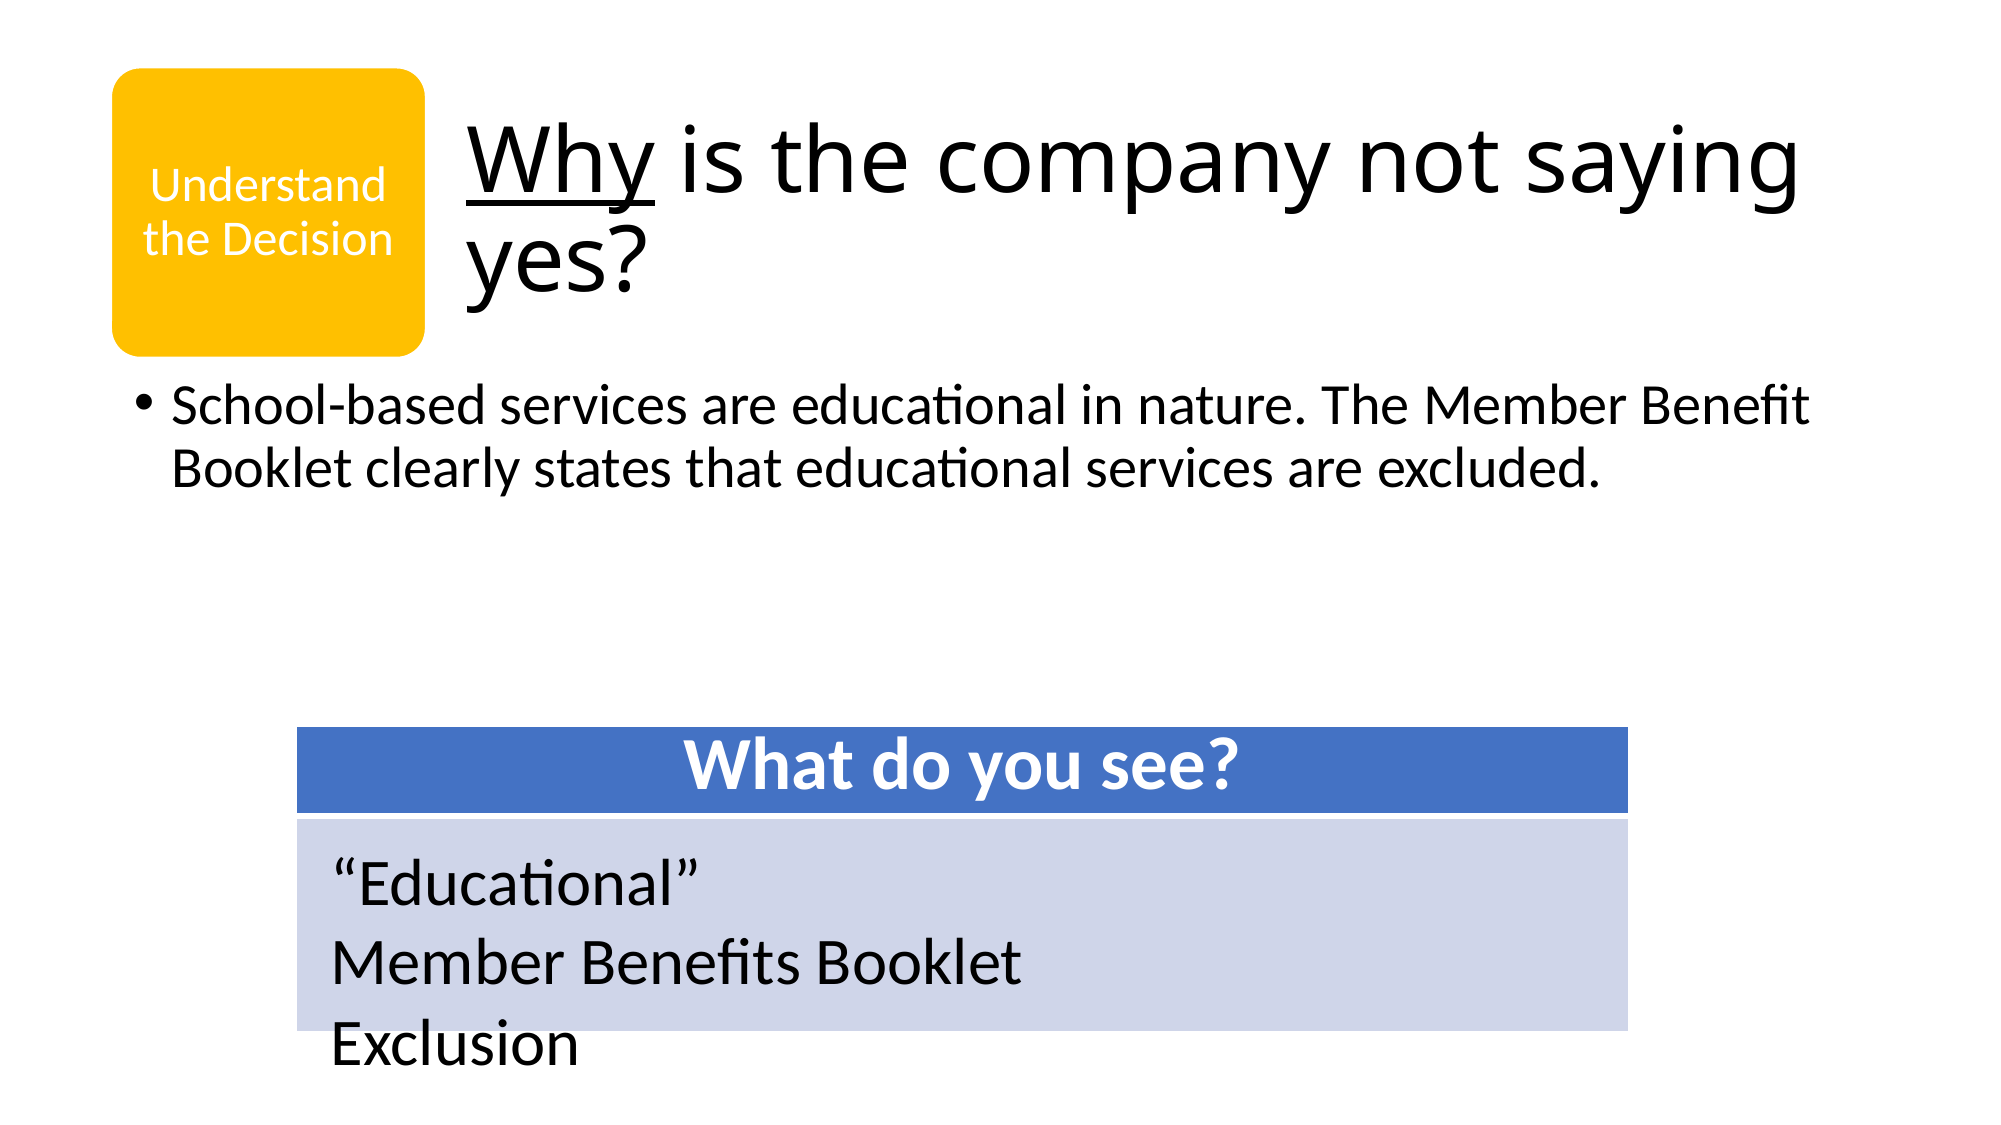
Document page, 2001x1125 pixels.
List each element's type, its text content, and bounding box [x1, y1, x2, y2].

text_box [110, 67, 426, 358]
table_header What do you see? [297, 727, 1628, 813]
table_cell [297, 819, 1628, 1031]
list School-based services are educational in nature. The Member Benefit Booklet clearly states that educational services are excluded. [118, 366, 1844, 1081]
text_box “Educational” Member Benefits Booklet Exclusion [315, 831, 1647, 1086]
title Why is the company not saying yes? [451, 103, 1844, 322]
